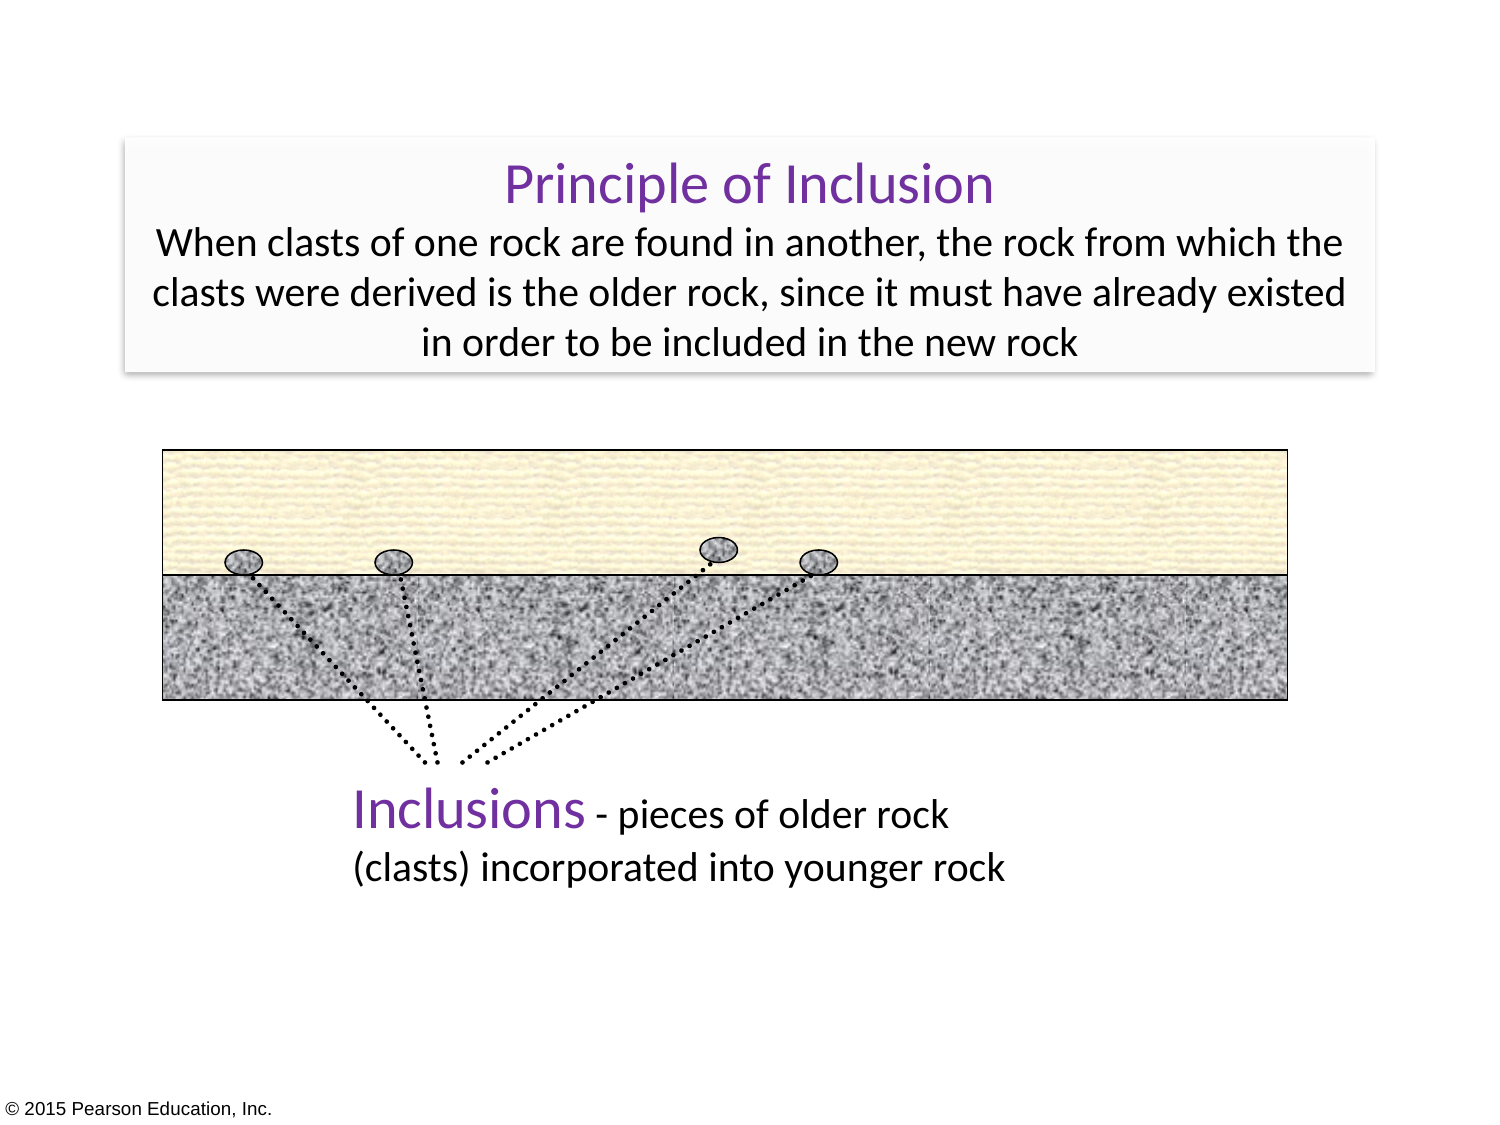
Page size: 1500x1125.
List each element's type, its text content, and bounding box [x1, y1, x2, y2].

text_box Inclusions - pieces of older rock (clasts) incorporated into younger rock [337, 762, 1088, 898]
text_box [162, 575, 219, 700]
text_box [841, 575, 1288, 700]
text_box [224, 537, 838, 763]
text_box Principle of Inclusion When clasts of one rock are found in another, the rock from which the clasts were derived is the older rock, since it must have already existed in order to be included in the new rock [125, 137, 1375, 373]
text_box [162, 450, 1288, 575]
